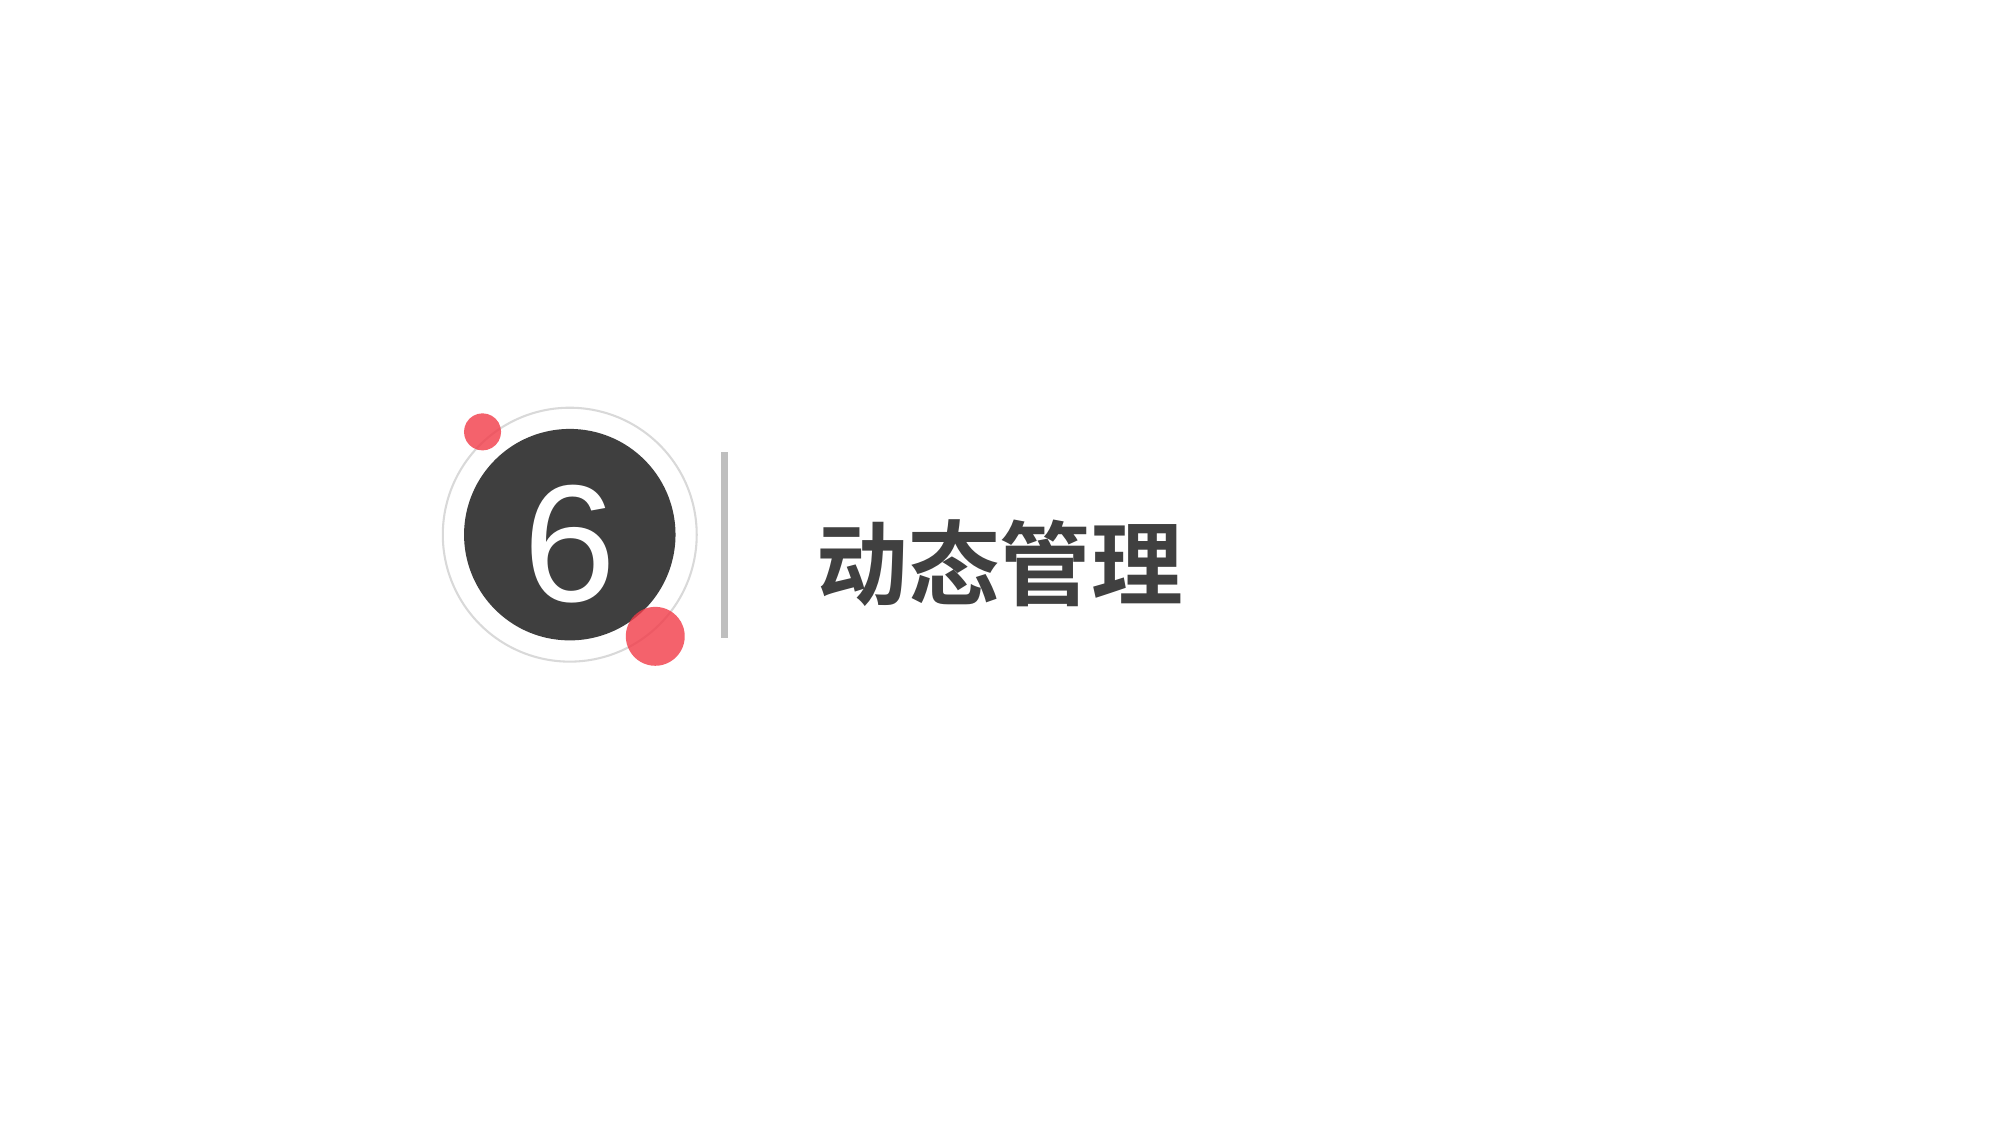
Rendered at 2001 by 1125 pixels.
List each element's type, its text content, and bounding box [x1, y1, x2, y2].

text_box 动态管理 [801, 499, 1571, 624]
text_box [442, 407, 697, 666]
